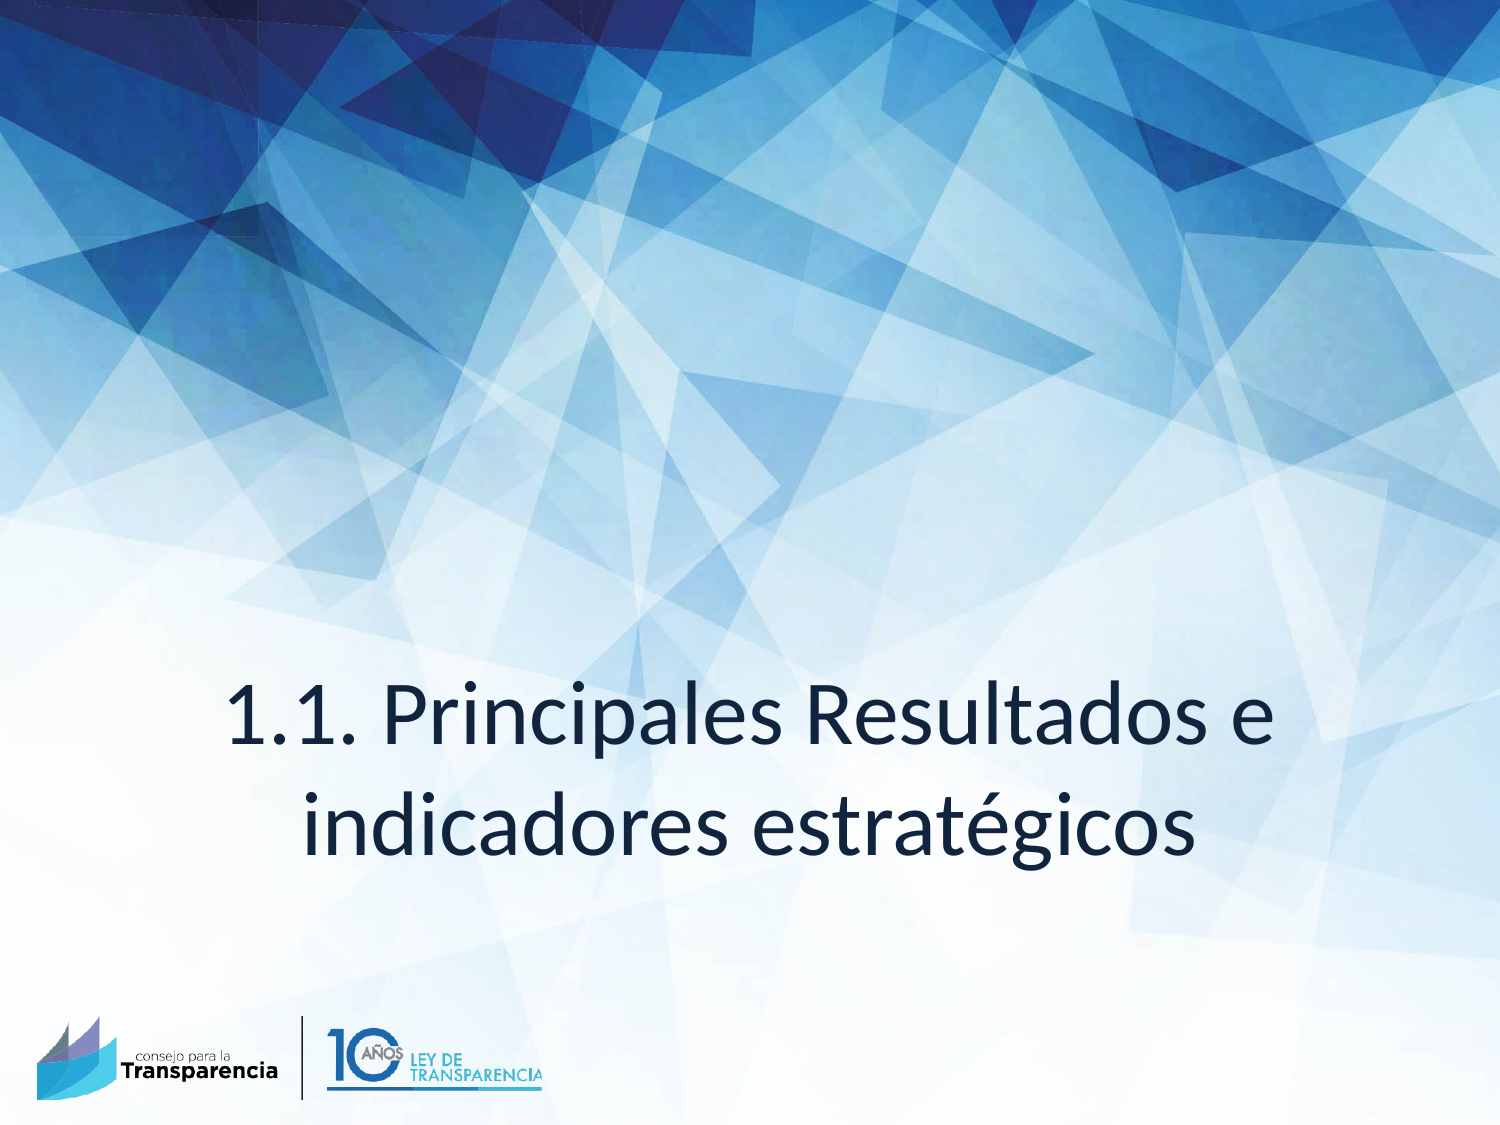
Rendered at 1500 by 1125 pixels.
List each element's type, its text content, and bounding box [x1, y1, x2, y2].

picture [0, 0, 1500, 1125]
title 1.1. Principales Resultados e indicadores estratégicos [112, 642, 1388, 884]
